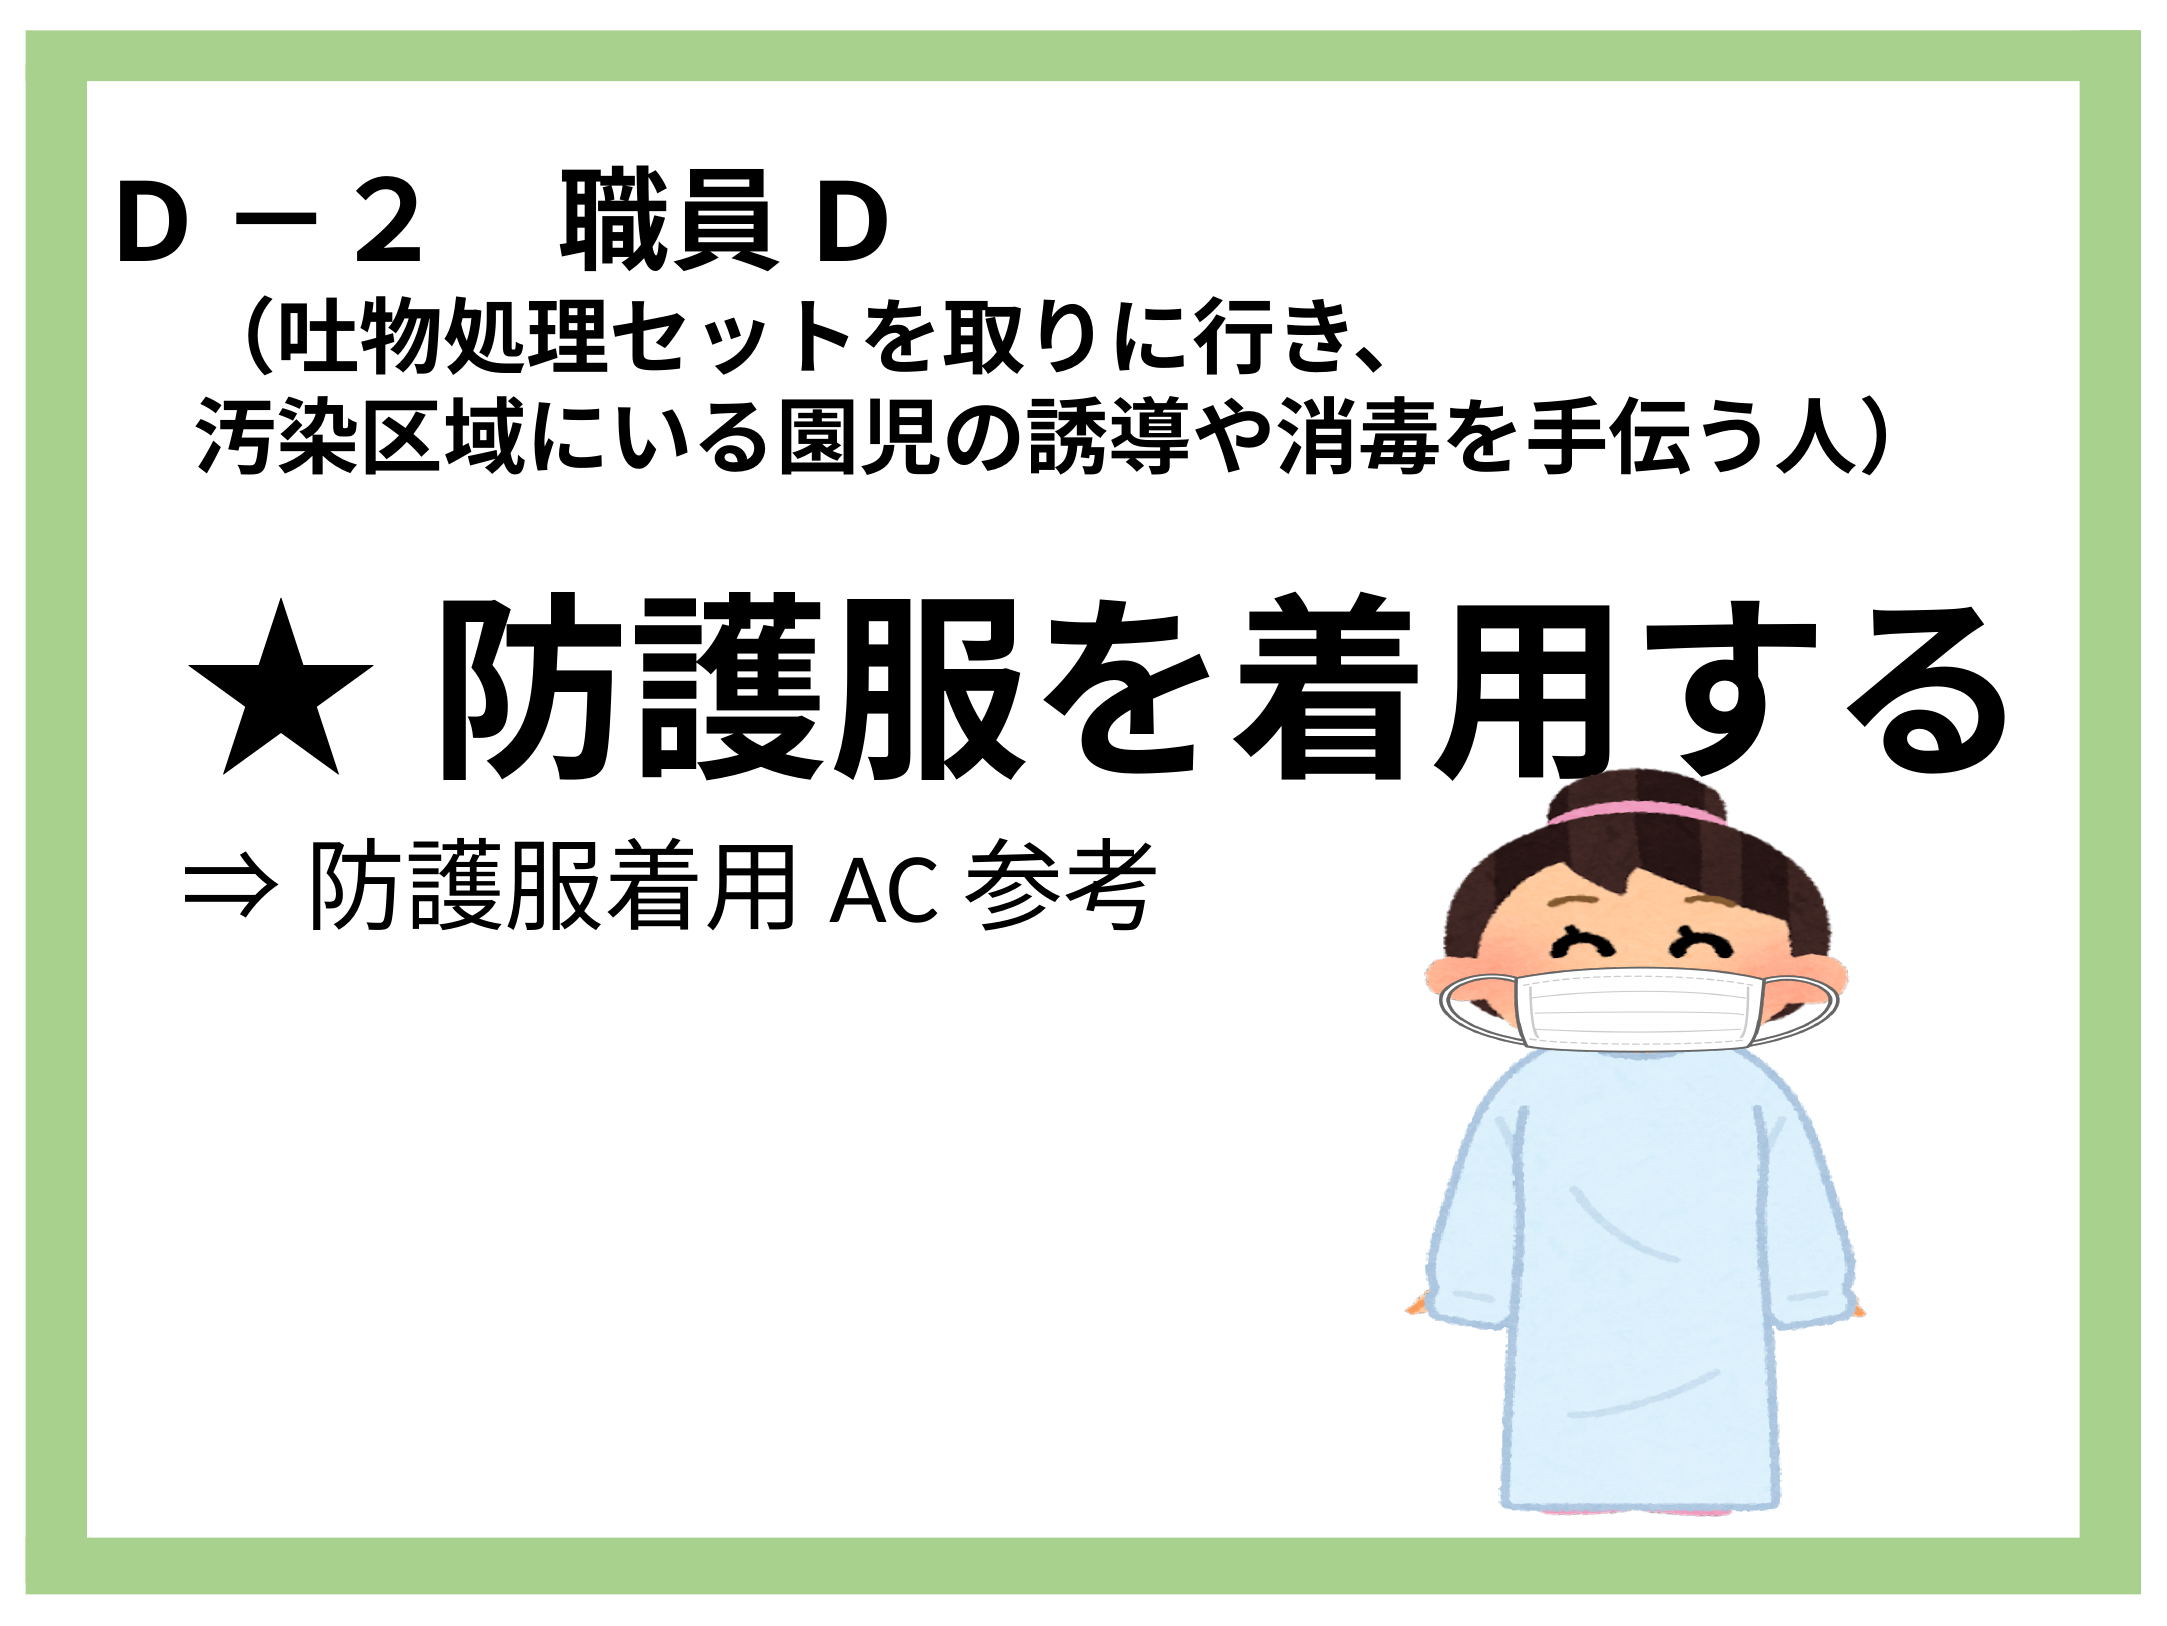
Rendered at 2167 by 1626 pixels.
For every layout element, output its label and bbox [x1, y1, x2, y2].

text_box [25, 30, 2141, 1595]
picture [1211, 765, 2026, 1540]
